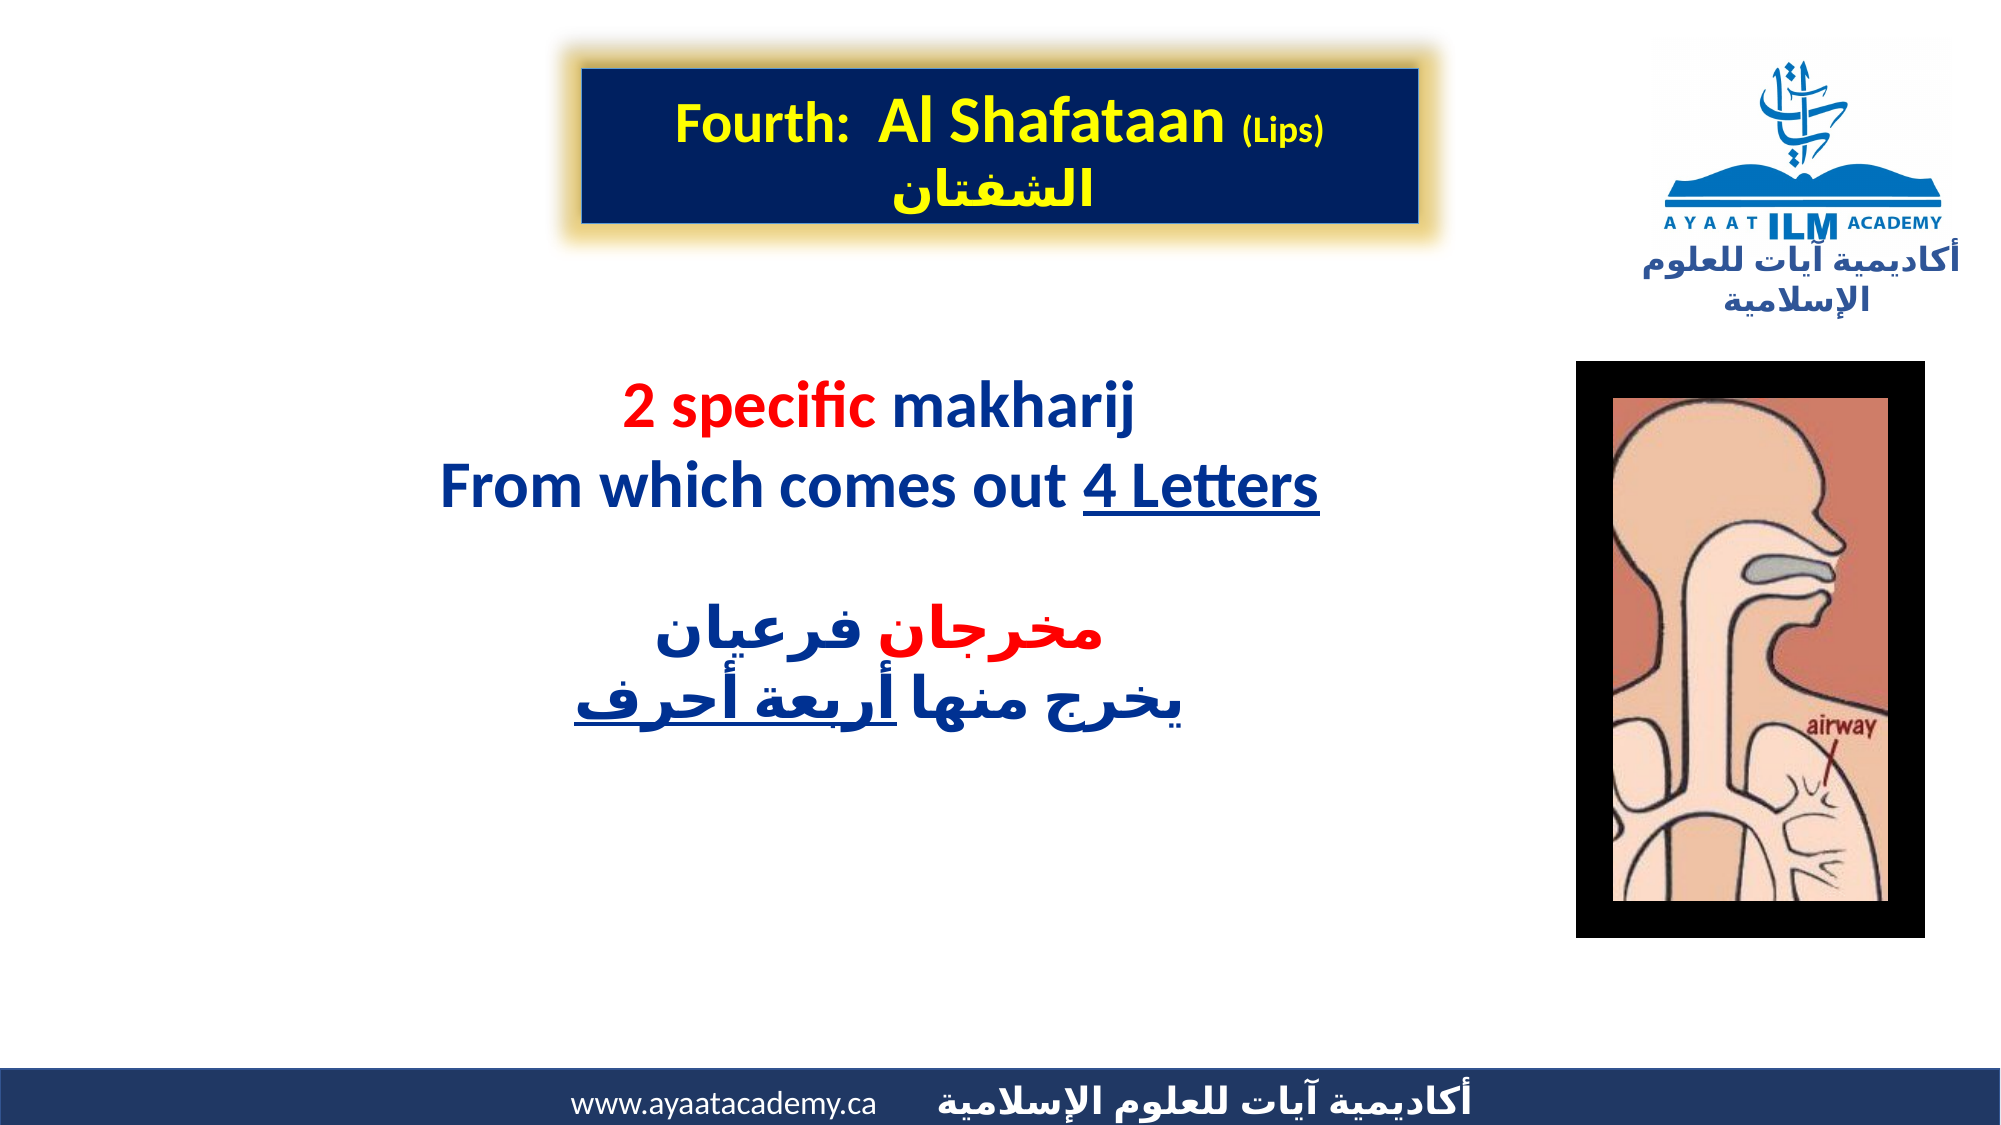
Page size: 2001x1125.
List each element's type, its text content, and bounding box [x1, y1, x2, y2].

picture [1613, 398, 1888, 901]
text_box 2 specific makharij From which comes out 4 Letters مخرجان فرعيان يخرج منها أربعة أحرف [242, 352, 1518, 738]
picture [1651, 37, 1952, 257]
text_box Fourth: Al Shafataan (Lips) الشفتان [581, 68, 1419, 224]
